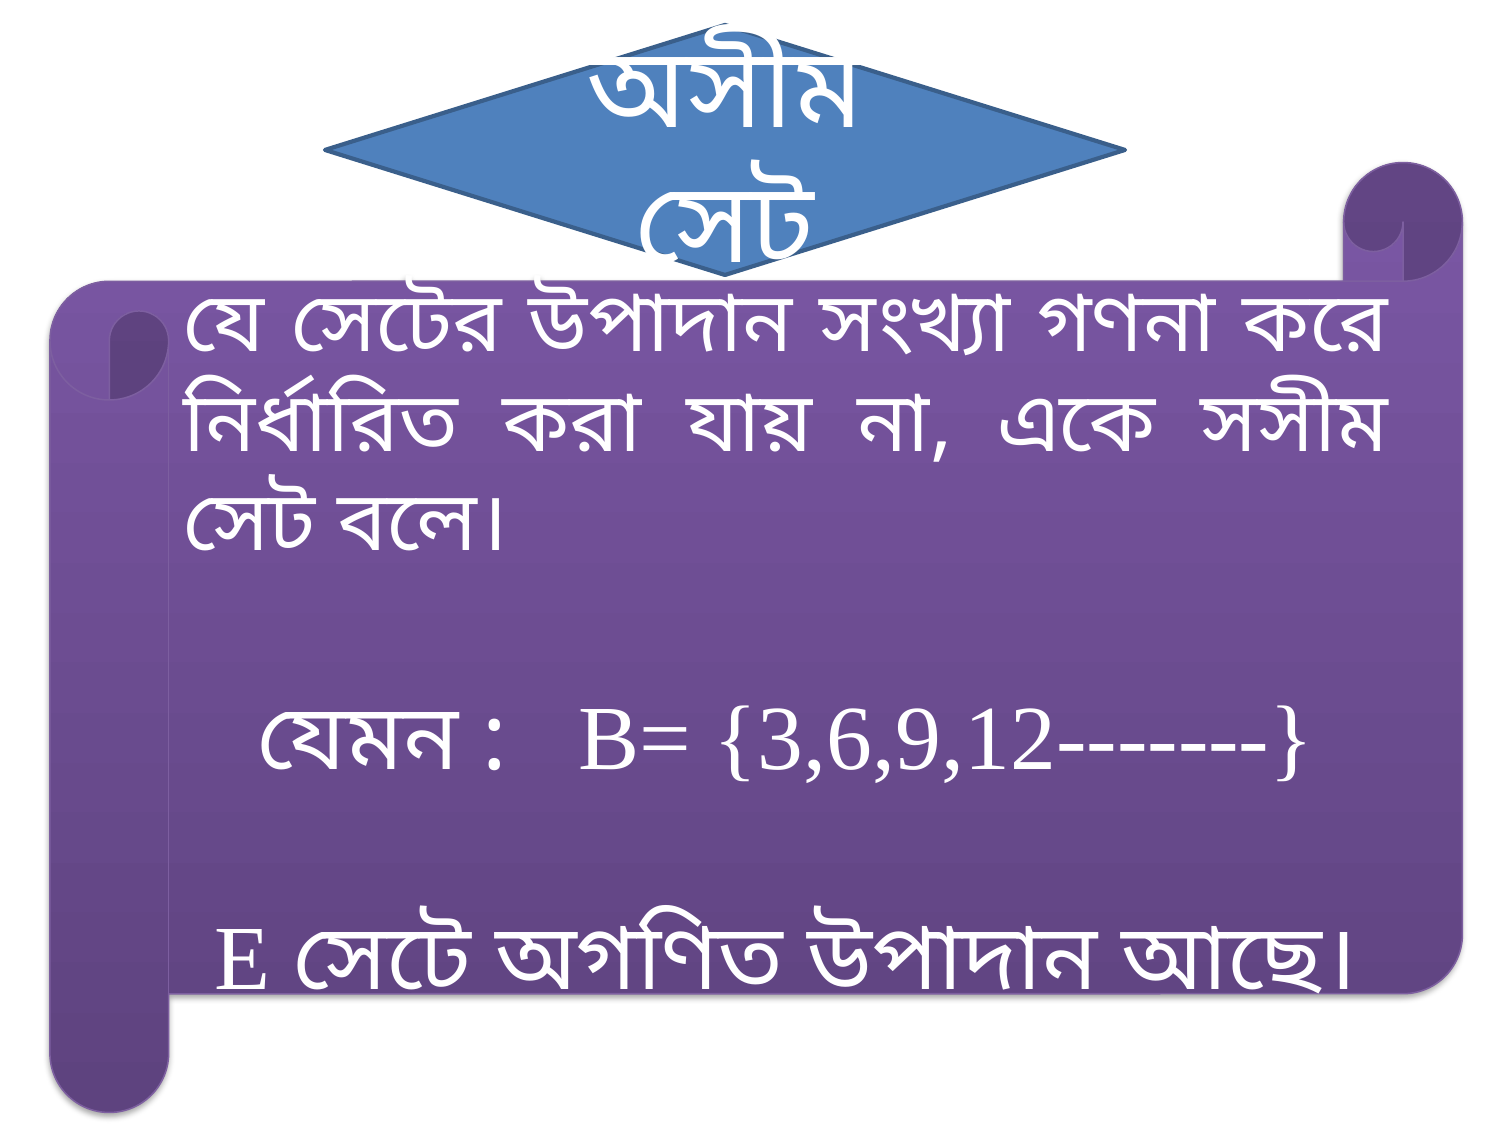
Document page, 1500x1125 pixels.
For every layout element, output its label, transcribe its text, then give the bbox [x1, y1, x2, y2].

text_box অসীম সেট [322, 22, 1128, 277]
text_box যে সেটের উপাদান সংখ্যা গণনা করে নির্ধারিত করা যায় না, একে সসীম সেট বলে। যেমন : B= {3,6,9,12-------} E সেটে অগণিত উপাদান আছে। [49, 161, 1464, 1114]
